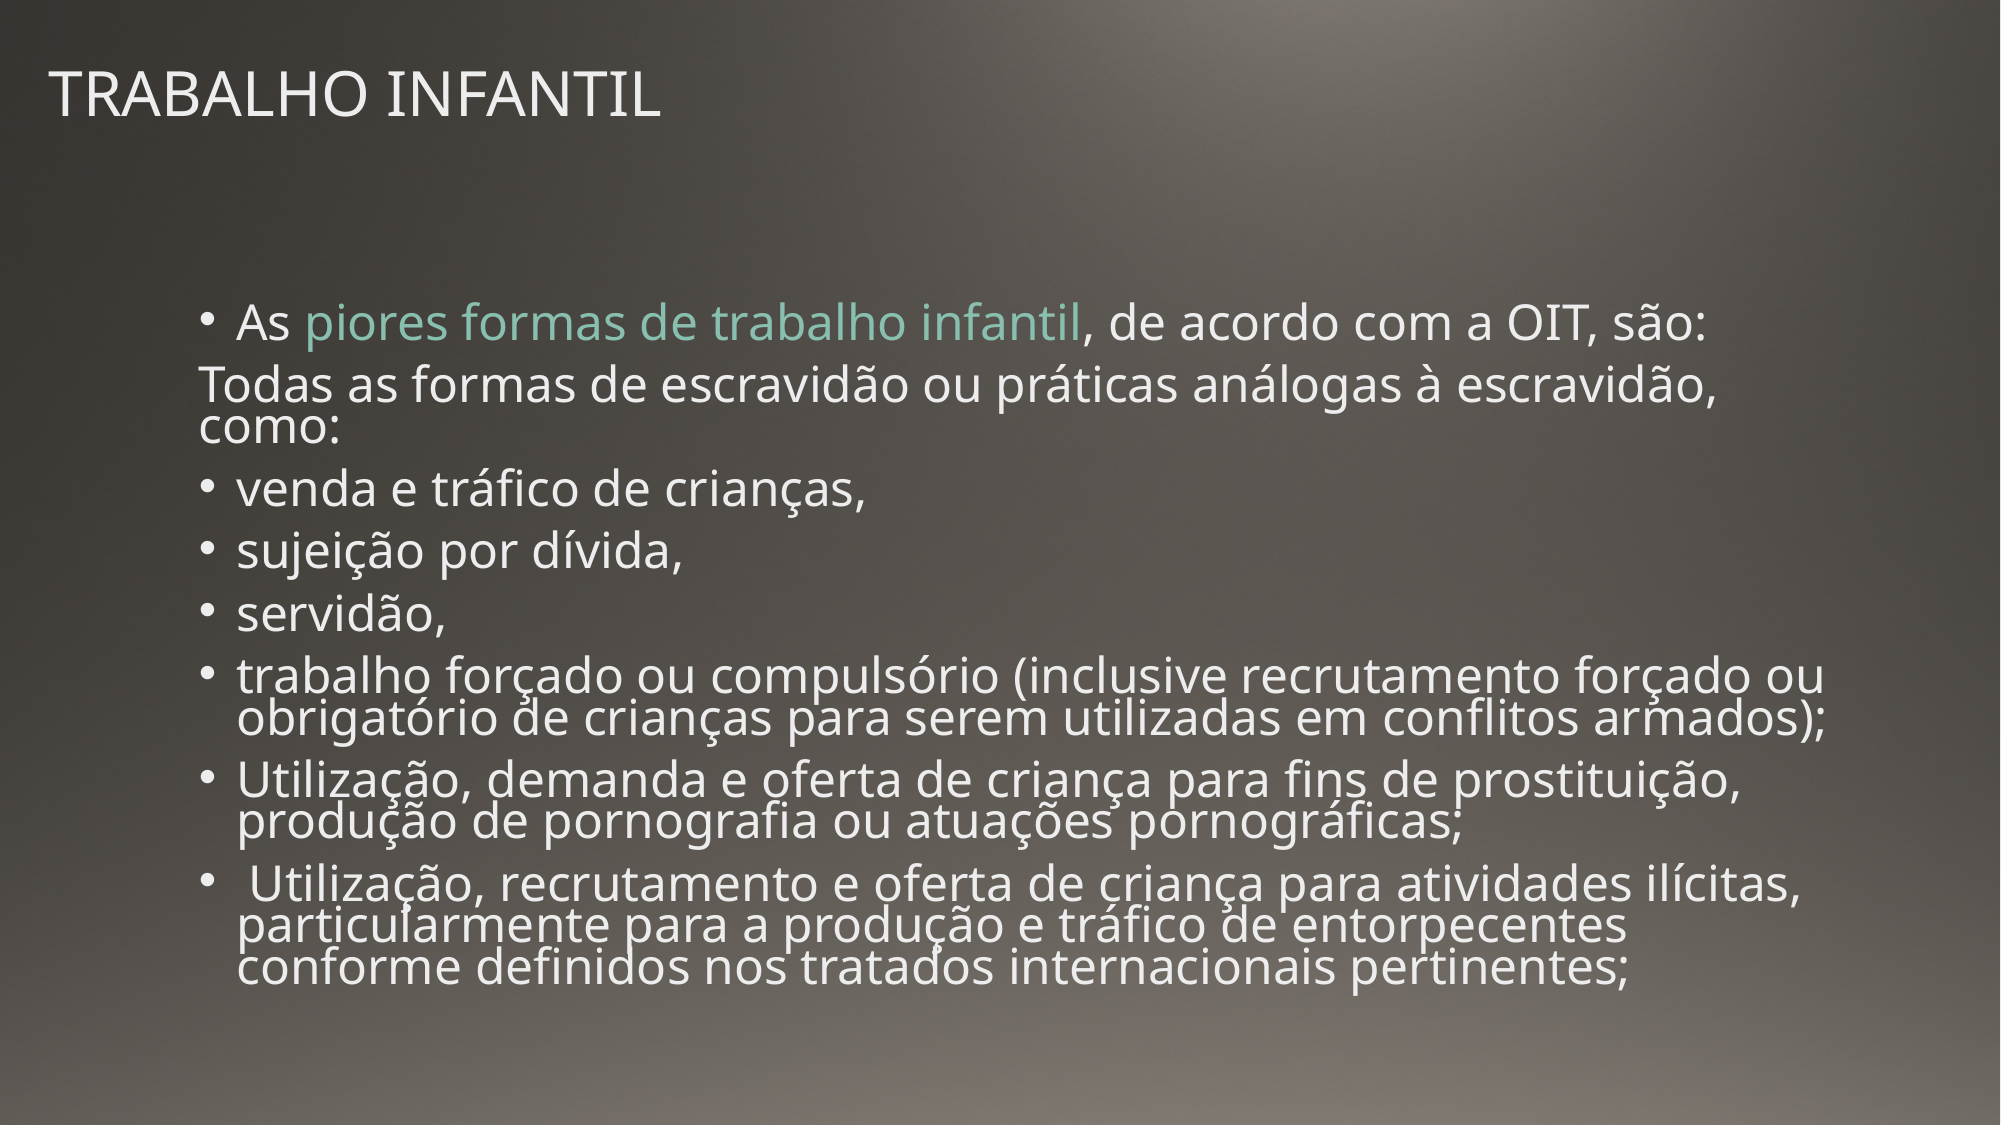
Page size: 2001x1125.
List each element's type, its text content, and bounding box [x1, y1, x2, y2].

title TRABALHO INFANTIL [33, 31, 1640, 161]
picture [0, 0, 2001, 1125]
list As piores formas de trabalho infantil, de acordo com a OIT, são: Todas as formas de escravidão ou práticas análogas à escravidão, como: venda e tráfico de crianças, sujeição por dívida, servidão, trabalho forçado ou compulsório (inclusive recrutamento forçado ou obrigatório de crianças para serem utilizadas em conflitos armados); Utilização, demanda e oferta de criança para fins de prostituição, produção de pornografia ou atuações pornográficas; Utilização, recrutamento e oferta de criança para atividades ilícitas, particularmente para a produção e tráfico de entorpecentes conforme definidos nos tratados internacionais pertinentes; [183, 299, 1863, 1014]
